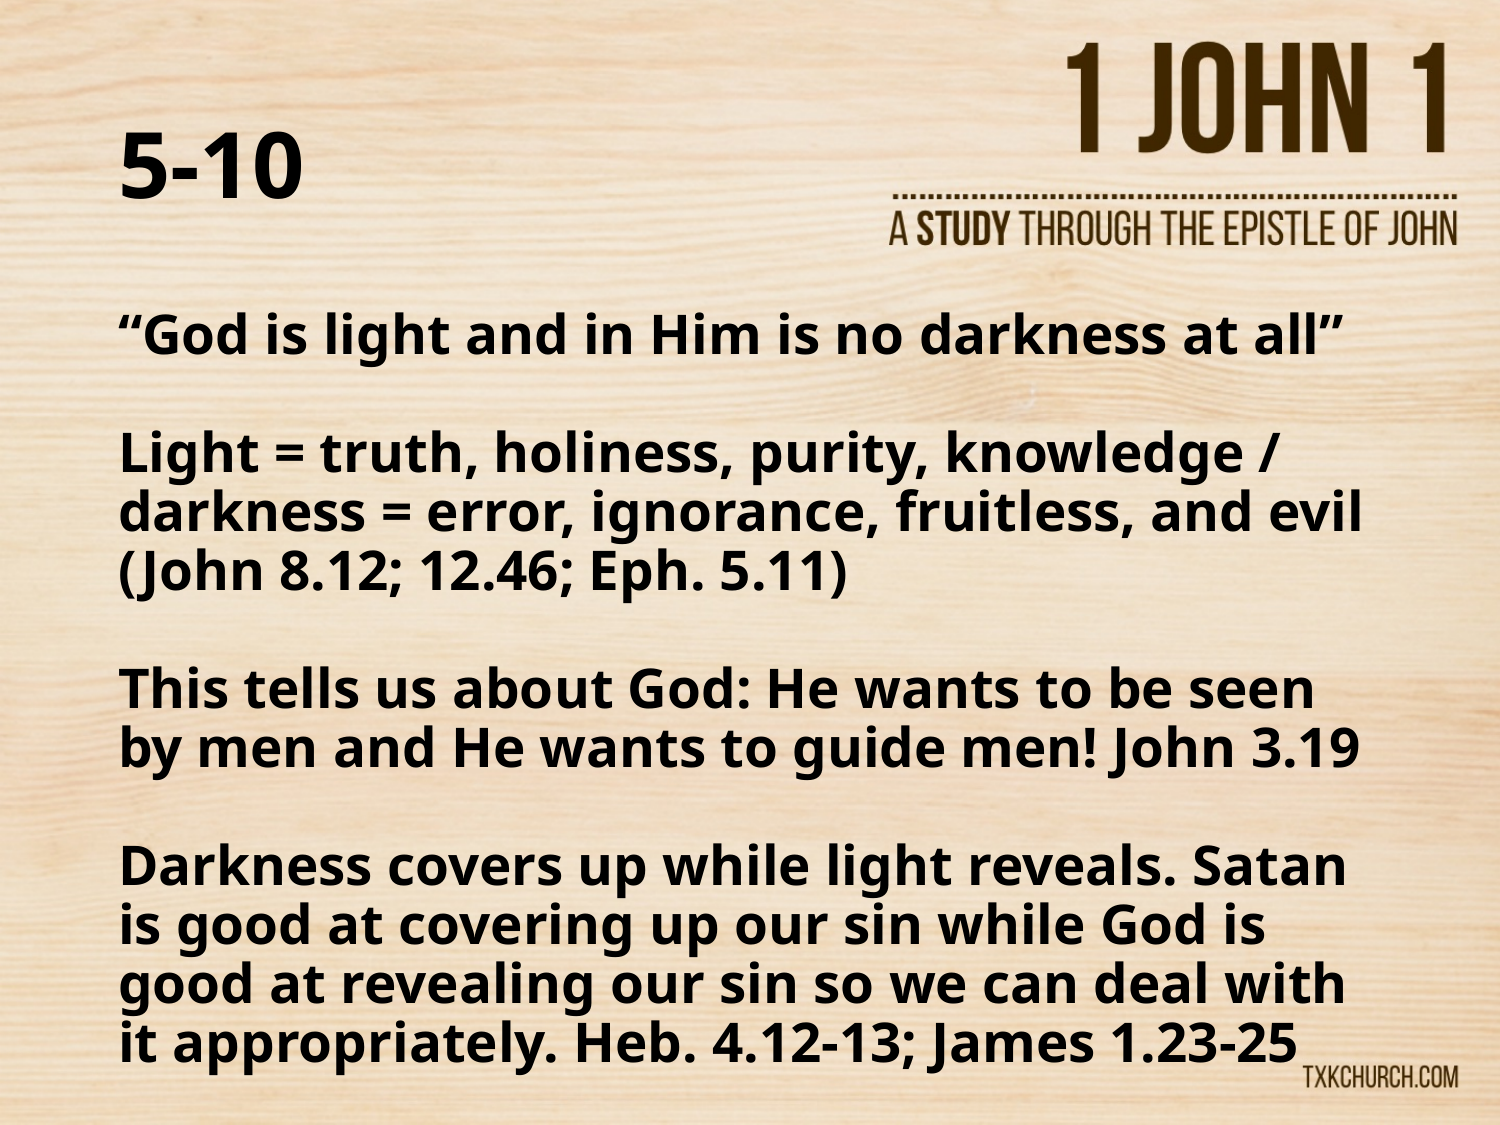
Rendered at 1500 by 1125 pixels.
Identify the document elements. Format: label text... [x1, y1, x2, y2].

title 5-10 [103, 59, 890, 278]
list “God is light and in Him is no darkness at all” Light = truth, holiness, purity, knowledge / darkness = error, ignorance, fruitless, and evil (John 8.12; 12.46; Eph. 5.11) This tells us about God: He wants to be seen by men and He wants to guide men! John 3.19 Darkness covers up while light reveals. Satan is good at covering up our sin while God is good at revealing our sin so we can deal with it appropriately. Heb. 4.12-13; James 1.23-25 [103, 299, 1397, 1093]
picture [0, 0, 1500, 1125]
